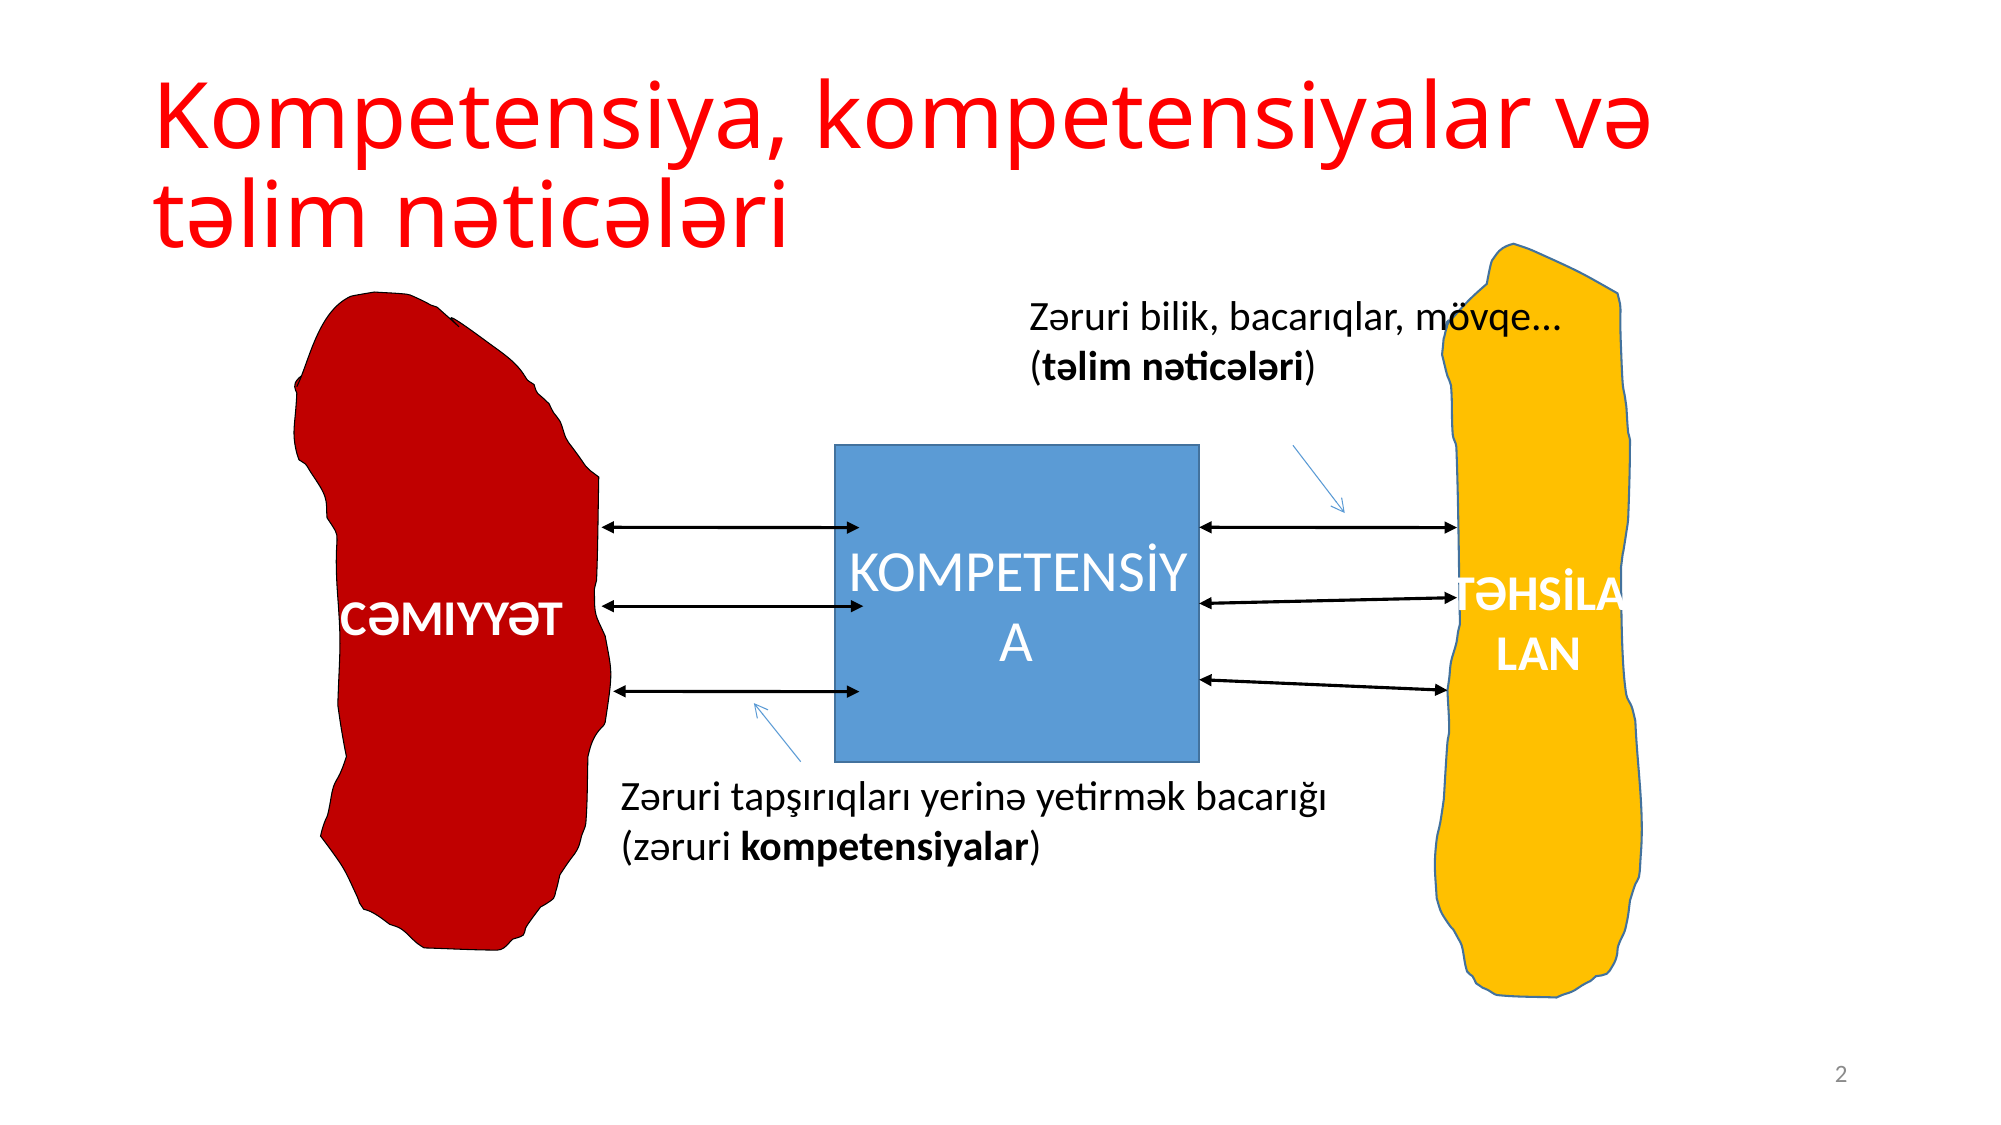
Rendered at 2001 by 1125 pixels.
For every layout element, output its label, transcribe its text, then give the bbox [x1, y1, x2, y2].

text_box Zəruri tapşırıqları yerinə yetirmək bacarığı (zəruri kompetensiyalar) [605, 761, 1353, 877]
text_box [1199, 597, 1457, 604]
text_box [747, 708, 807, 756]
slide_number 2 [1412, 1042, 1863, 1103]
title Kompetensiya, kompetensiyalar və təlim nəticələri [137, 59, 1863, 278]
text_box Cəmiyyət [293, 291, 612, 951]
text_box KOMPETENSİYA [834, 444, 1200, 761]
text_box Zəruri bilik, bacarıqlar, mövqe... (təlim nəticələri) [1014, 281, 1587, 396]
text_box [1199, 679, 1448, 691]
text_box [1285, 453, 1353, 506]
text_box TƏHSİLALAN [1433, 242, 1643, 999]
